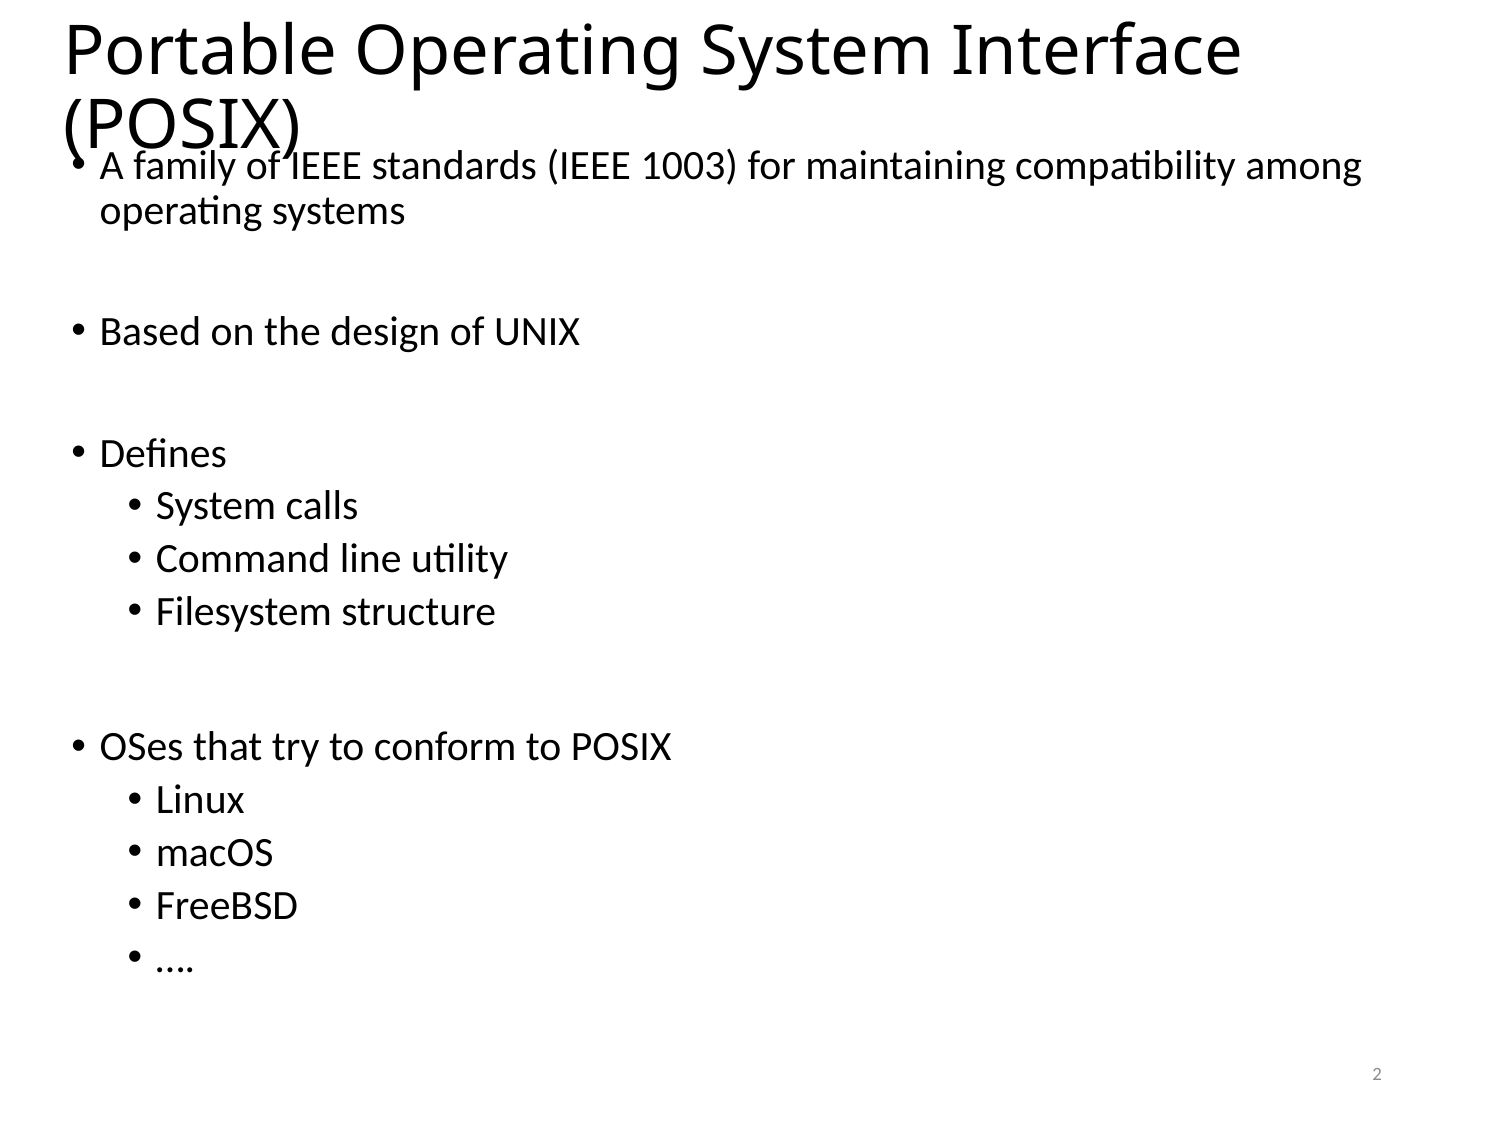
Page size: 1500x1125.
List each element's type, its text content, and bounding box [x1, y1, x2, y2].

list A family of IEEE standards (IEEE 1003) for maintaining compatibility among operating systems Based on the design of UNIX Defines System calls Command line utility Filesystem structure OSes that try to conform to POSIX Linux macOS FreeBSD …. [56, 164, 1452, 1111]
title Portable Operating System Interface (POSIX) [48, 14, 1452, 164]
slide_number 2 [1059, 1042, 1397, 1103]
